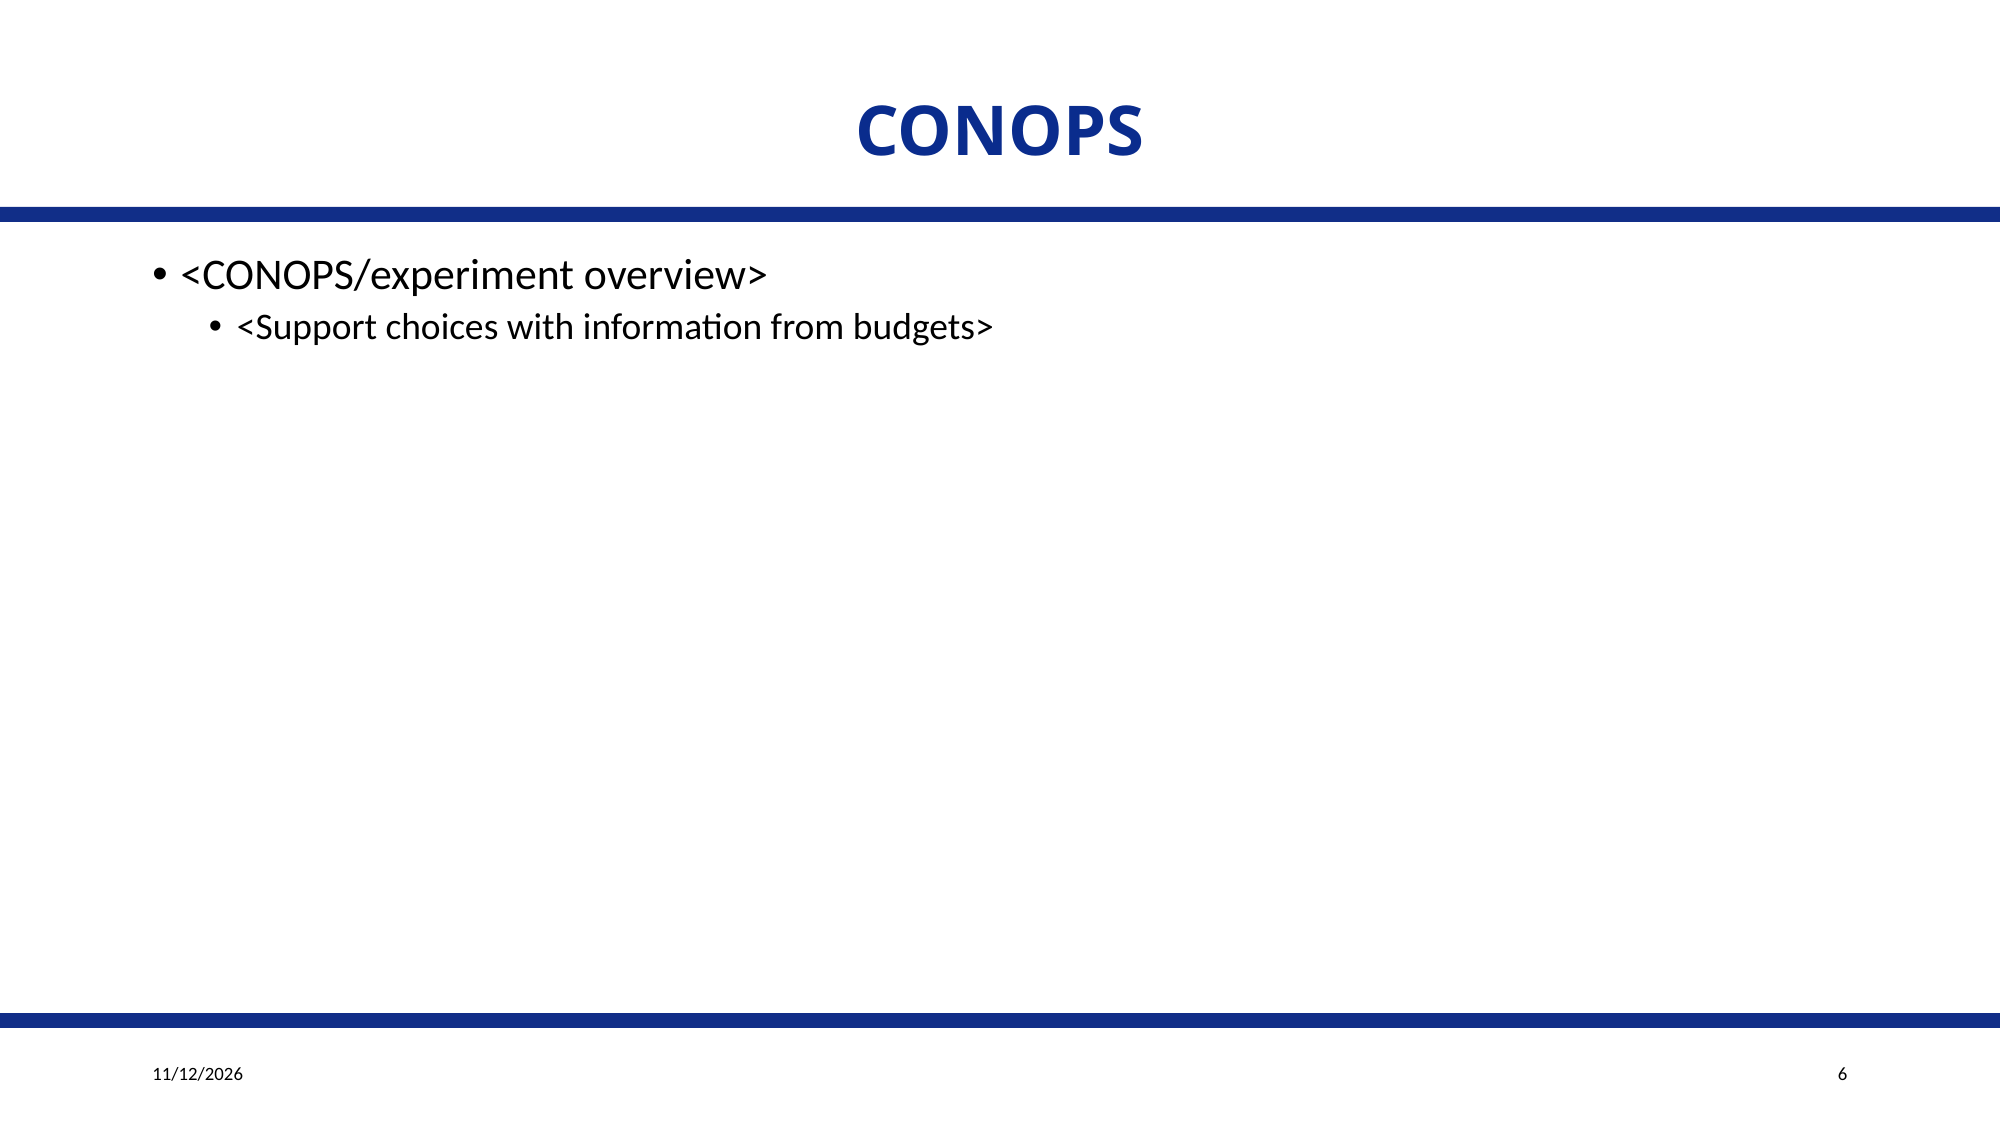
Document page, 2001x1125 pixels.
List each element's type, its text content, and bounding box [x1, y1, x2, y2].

title CONOPS [137, 59, 1863, 207]
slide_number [137, 1042, 588, 1103]
list <CONOPS/experiment overview> <Support choices with information from budgets> [137, 244, 1863, 1014]
slide_number 6 [1412, 1042, 1863, 1103]
